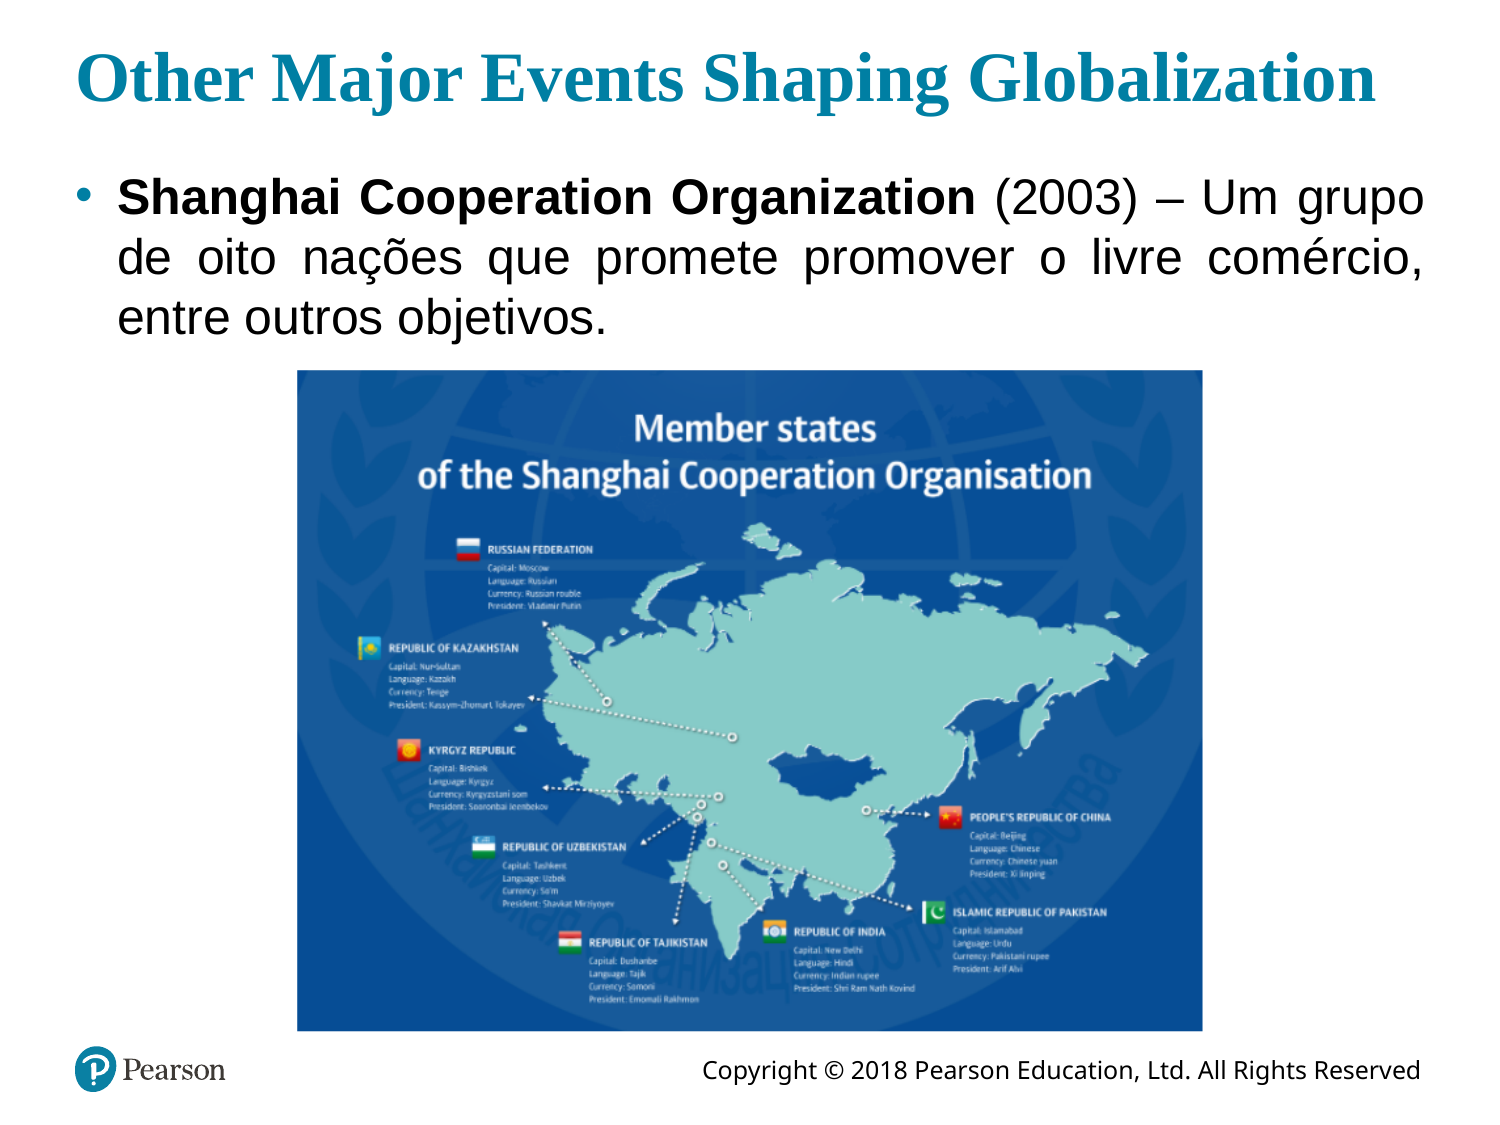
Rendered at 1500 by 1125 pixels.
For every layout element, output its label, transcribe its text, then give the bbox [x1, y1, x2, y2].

title Other Major Events Shaping Globalization [75, 12, 1425, 116]
list Shanghai Cooperation Organization (2003) – Um grupo de oito nações que promete promover o livre comércio, entre outros objetivos. [75, 164, 1425, 375]
picture [296, 369, 1204, 1034]
